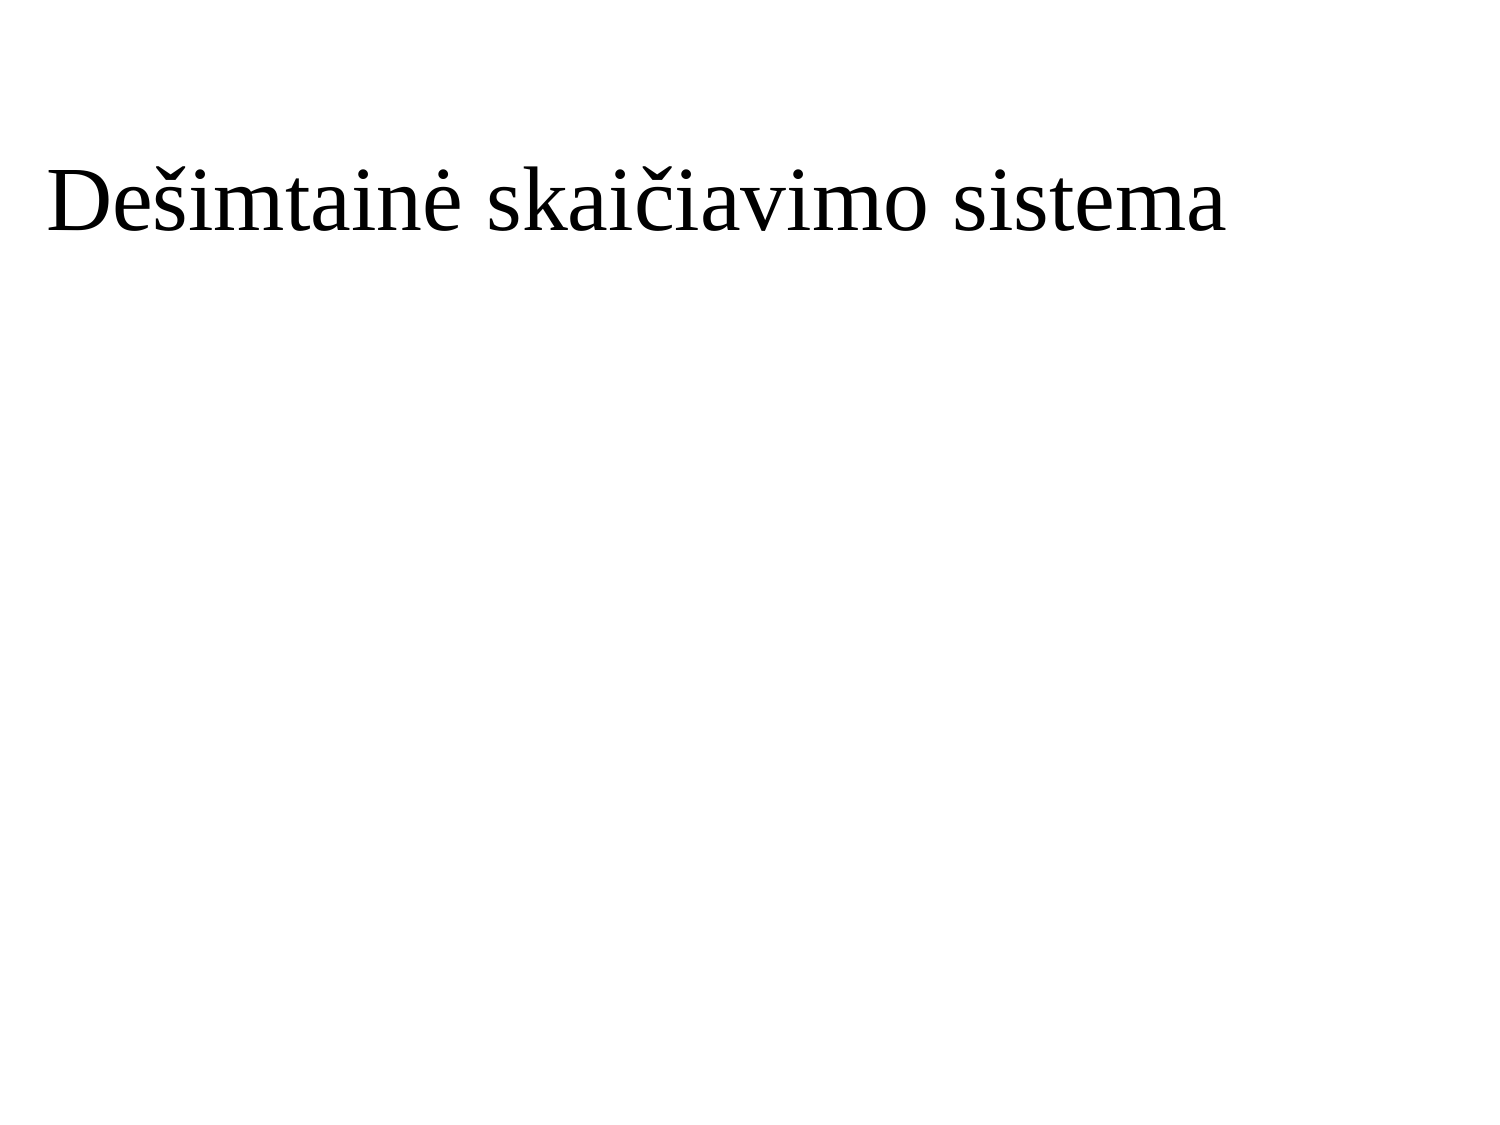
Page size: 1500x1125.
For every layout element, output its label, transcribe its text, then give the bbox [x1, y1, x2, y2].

title Dešimtainė skaičiavimo sistema [0, 99, 1275, 288]
